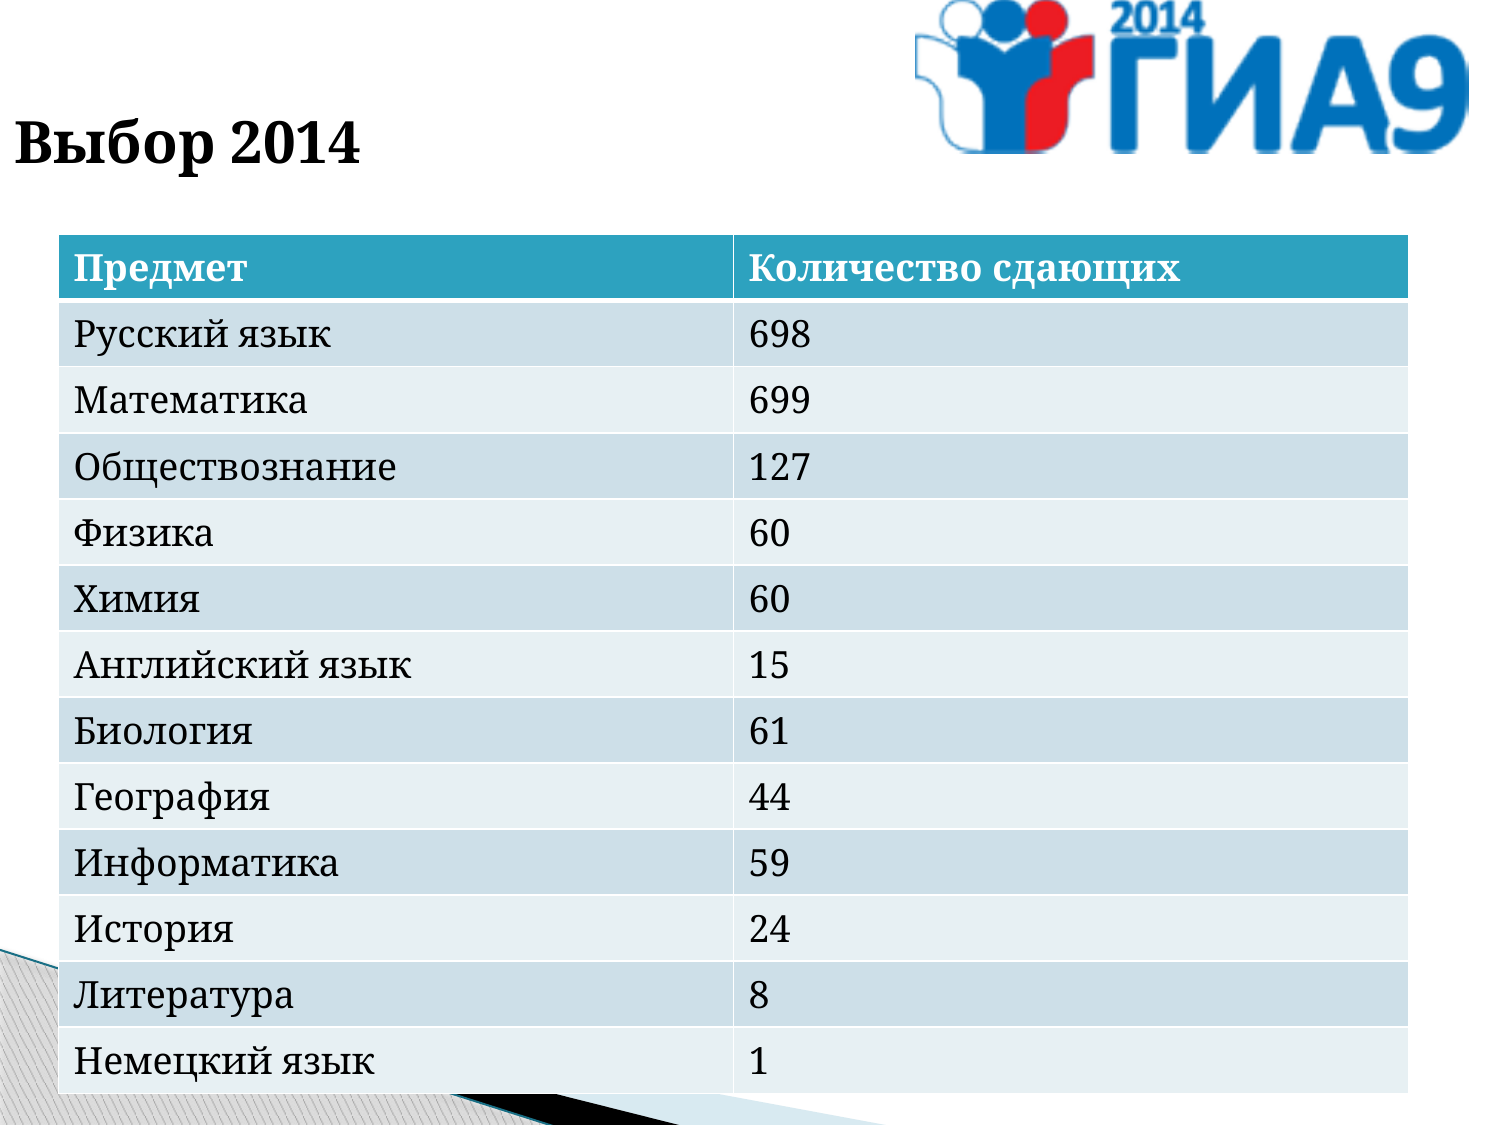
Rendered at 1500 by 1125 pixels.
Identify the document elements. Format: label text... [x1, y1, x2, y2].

table_cell Биология [59, 698, 733, 762]
table_cell География [59, 764, 733, 828]
table_cell 60 [734, 566, 1408, 630]
table_header Количество сдающих [734, 235, 1408, 298]
table_cell Физика [59, 500, 733, 564]
table_cell Немецкий язык [59, 1028, 733, 1093]
table_cell 1 [734, 1028, 1408, 1093]
table_cell 15 [734, 632, 1408, 696]
table_cell Английский язык [59, 632, 733, 696]
table_cell Русский язык [59, 303, 733, 366]
table_cell Информатика [59, 830, 733, 894]
table_cell 127 [734, 434, 1408, 498]
table_cell Литература [59, 962, 733, 1026]
table_cell 24 [734, 896, 1408, 960]
table_cell 60 [734, 500, 1408, 564]
table_cell Математика [59, 367, 733, 432]
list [915, 0, 1469, 154]
table_cell 8 [734, 962, 1408, 1026]
title Выбор 2014 [0, 46, 1500, 235]
table_cell 61 [734, 698, 1408, 762]
table_cell 44 [734, 764, 1408, 828]
table_header Предмет [59, 235, 733, 298]
table_cell Химия [59, 566, 733, 630]
table_cell 699 [734, 367, 1408, 432]
table_cell 698 [734, 303, 1408, 366]
table_cell Обществознание [59, 434, 733, 498]
table_cell 59 [734, 830, 1408, 894]
table_cell История [59, 896, 733, 960]
